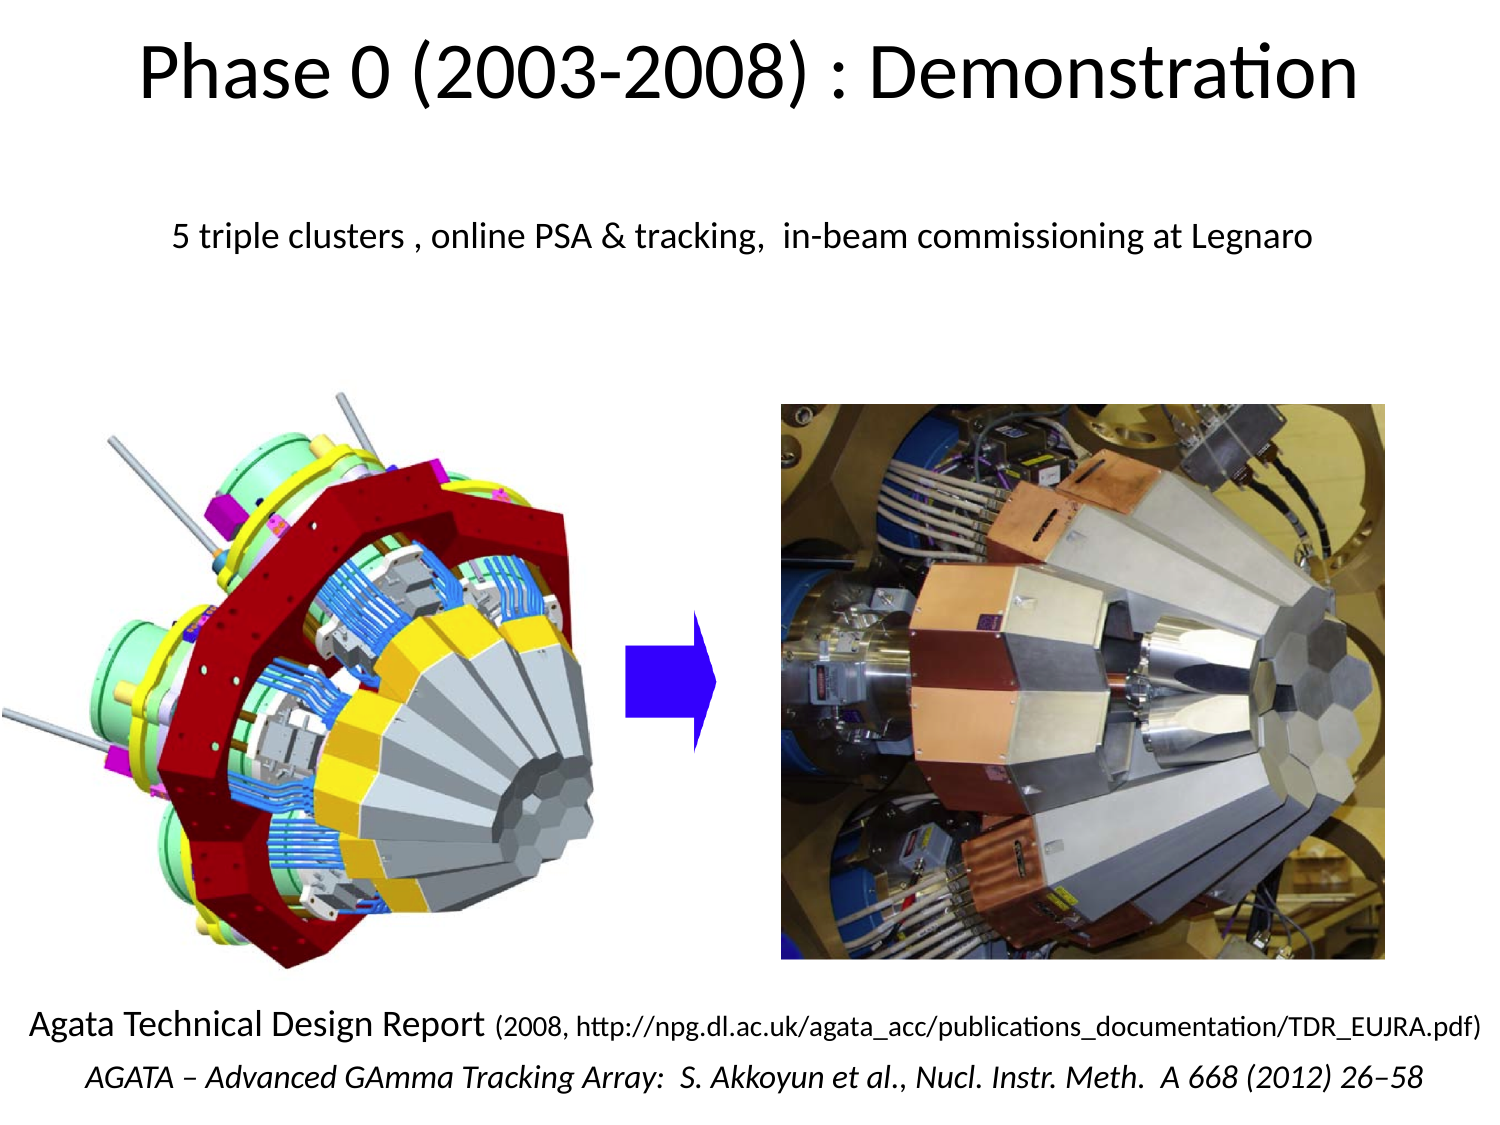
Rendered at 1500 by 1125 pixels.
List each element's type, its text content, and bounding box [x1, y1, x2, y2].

text_box 5 triple clusters , online PSA & tracking, in-beam commissioning at Legnaro [156, 203, 1330, 281]
picture [1, 282, 1437, 1072]
text_box Phase 0 (2003-2008) : Demonstration [74, 0, 1425, 160]
text_box Agata Technical Design Report (2008, http://npg.dl.ac.uk/agata_acc/publications_documentation/TDR_EUJRA.pdf) [1441, 991, 1498, 1052]
text_box AGATA – Advanced GAmma Tracking Array: S. Akkoyun et al., Nucl. Instr. Meth. A 668 (2012) 26–58 [70, 1052, 1448, 1125]
